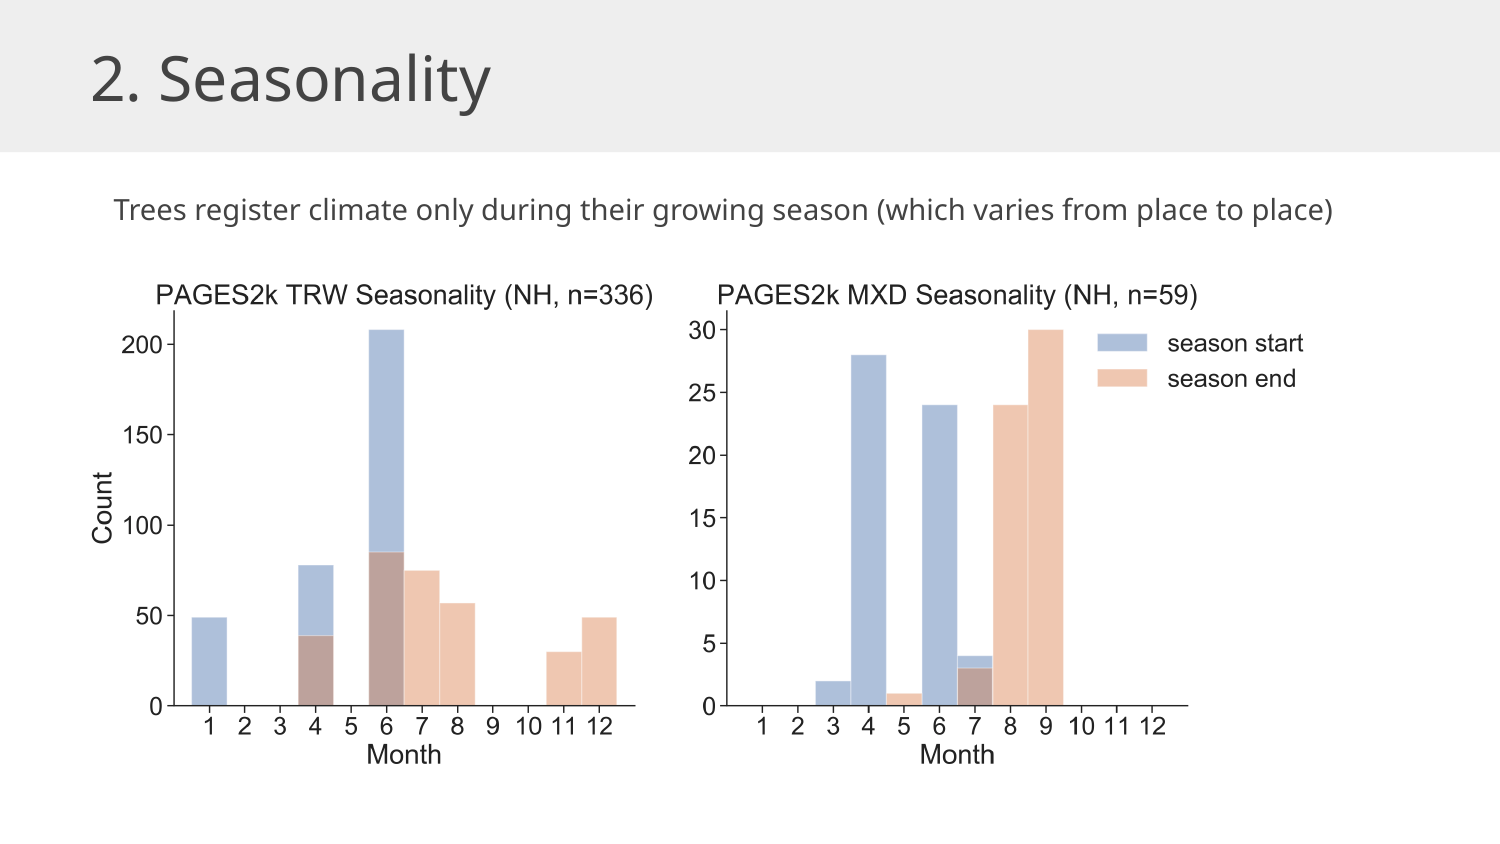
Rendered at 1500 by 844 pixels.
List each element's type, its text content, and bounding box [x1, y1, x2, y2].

text_box Trees register climate only during their growing season (which varies from place to place) [98, 176, 1462, 271]
text_box 2. Seasonality [0, 0, 1500, 153]
picture [82, 260, 1324, 784]
